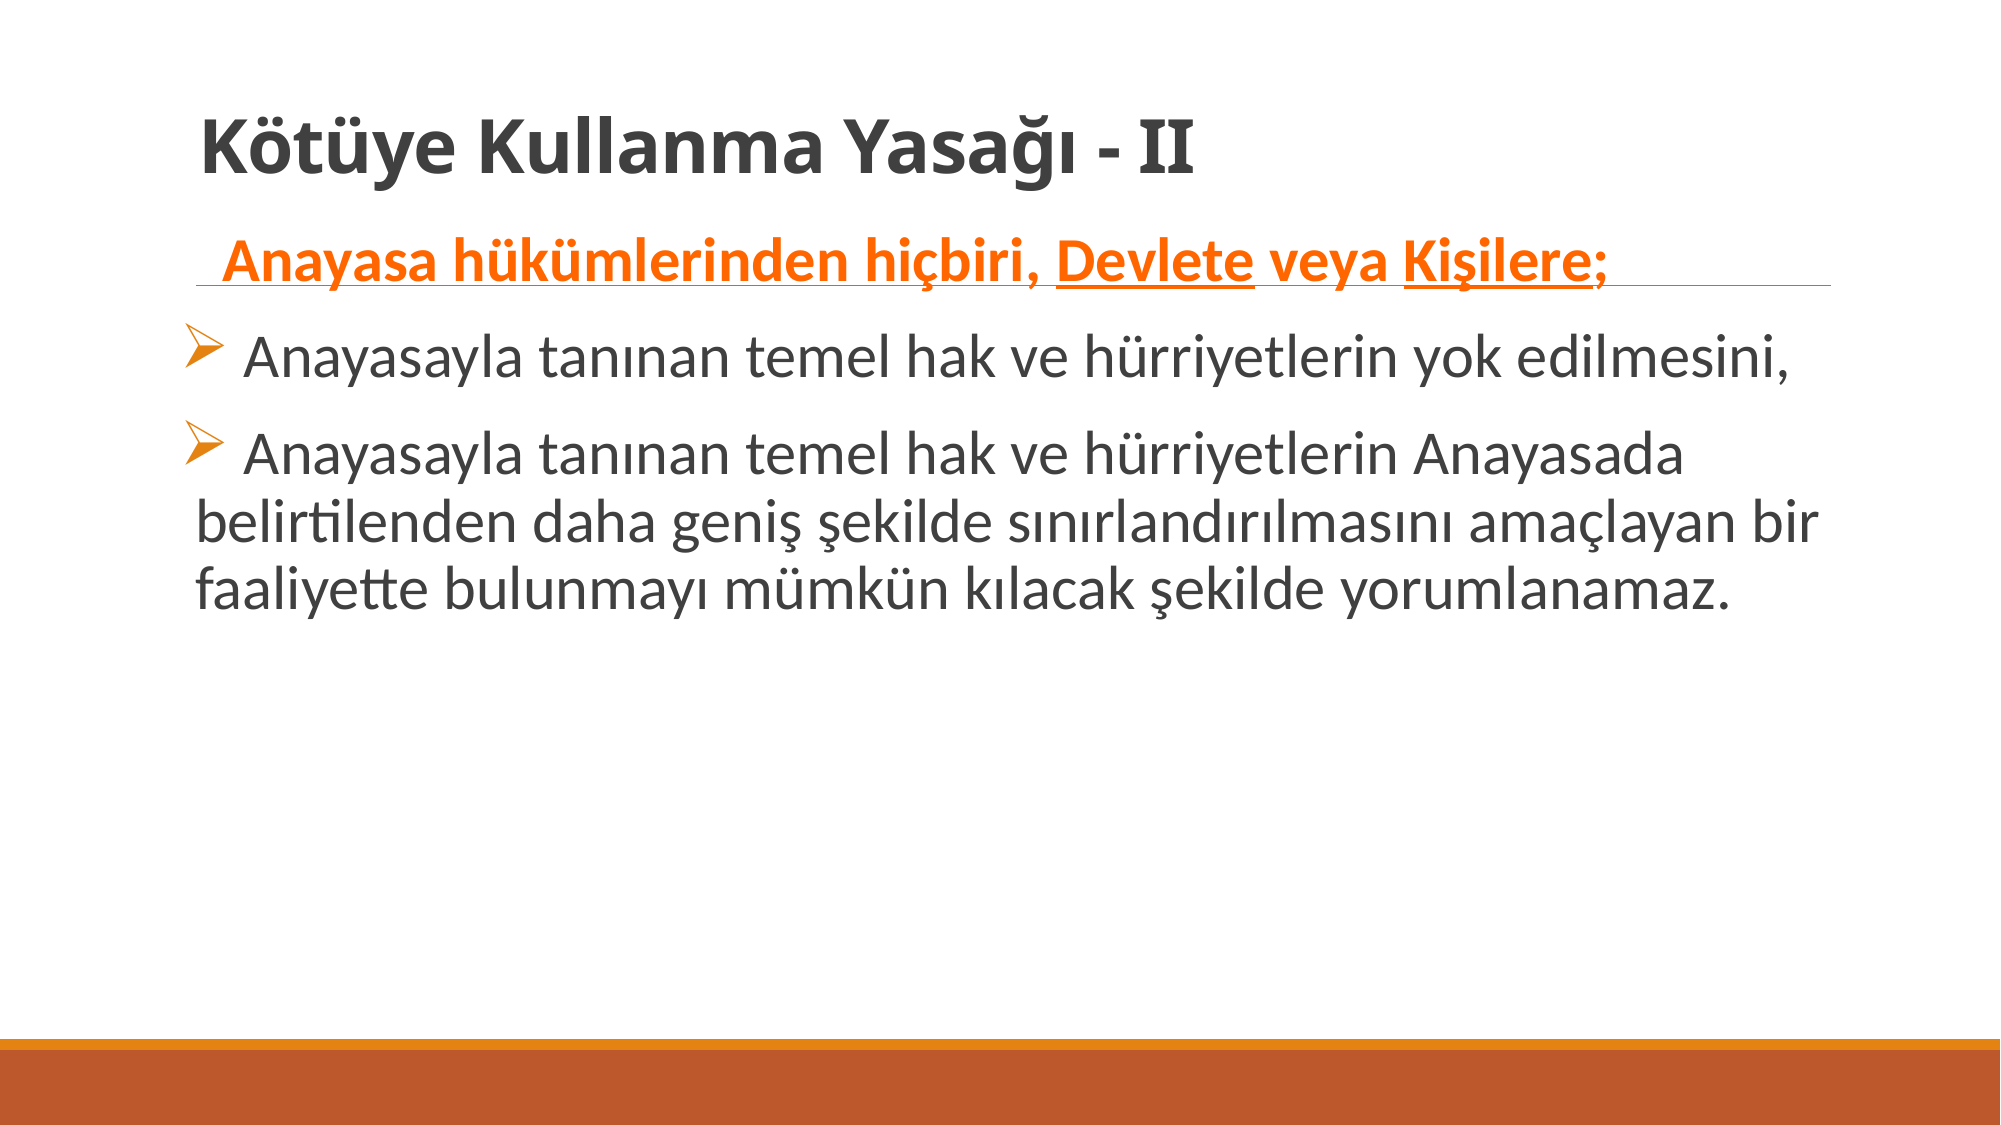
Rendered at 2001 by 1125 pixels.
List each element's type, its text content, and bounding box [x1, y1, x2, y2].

list Anayasa hükümlerinden hiçbiri, Devlete veya Kişilere; Anayasayla tanınan temel hak ve hürriyetlerin yok edilmesini, Anayasayla tanınan temel hak ve hürriyetlerin Anayasada belirtilenden daha geniş şekilde sınırlandırılmasını amaçlayan bir faaliyette bulunmayı mümkün kılacak şekilde yorumlanamaz. [180, 219, 1830, 963]
title Kötüye Kullanma Yasağı - II [183, 57, 1834, 197]
